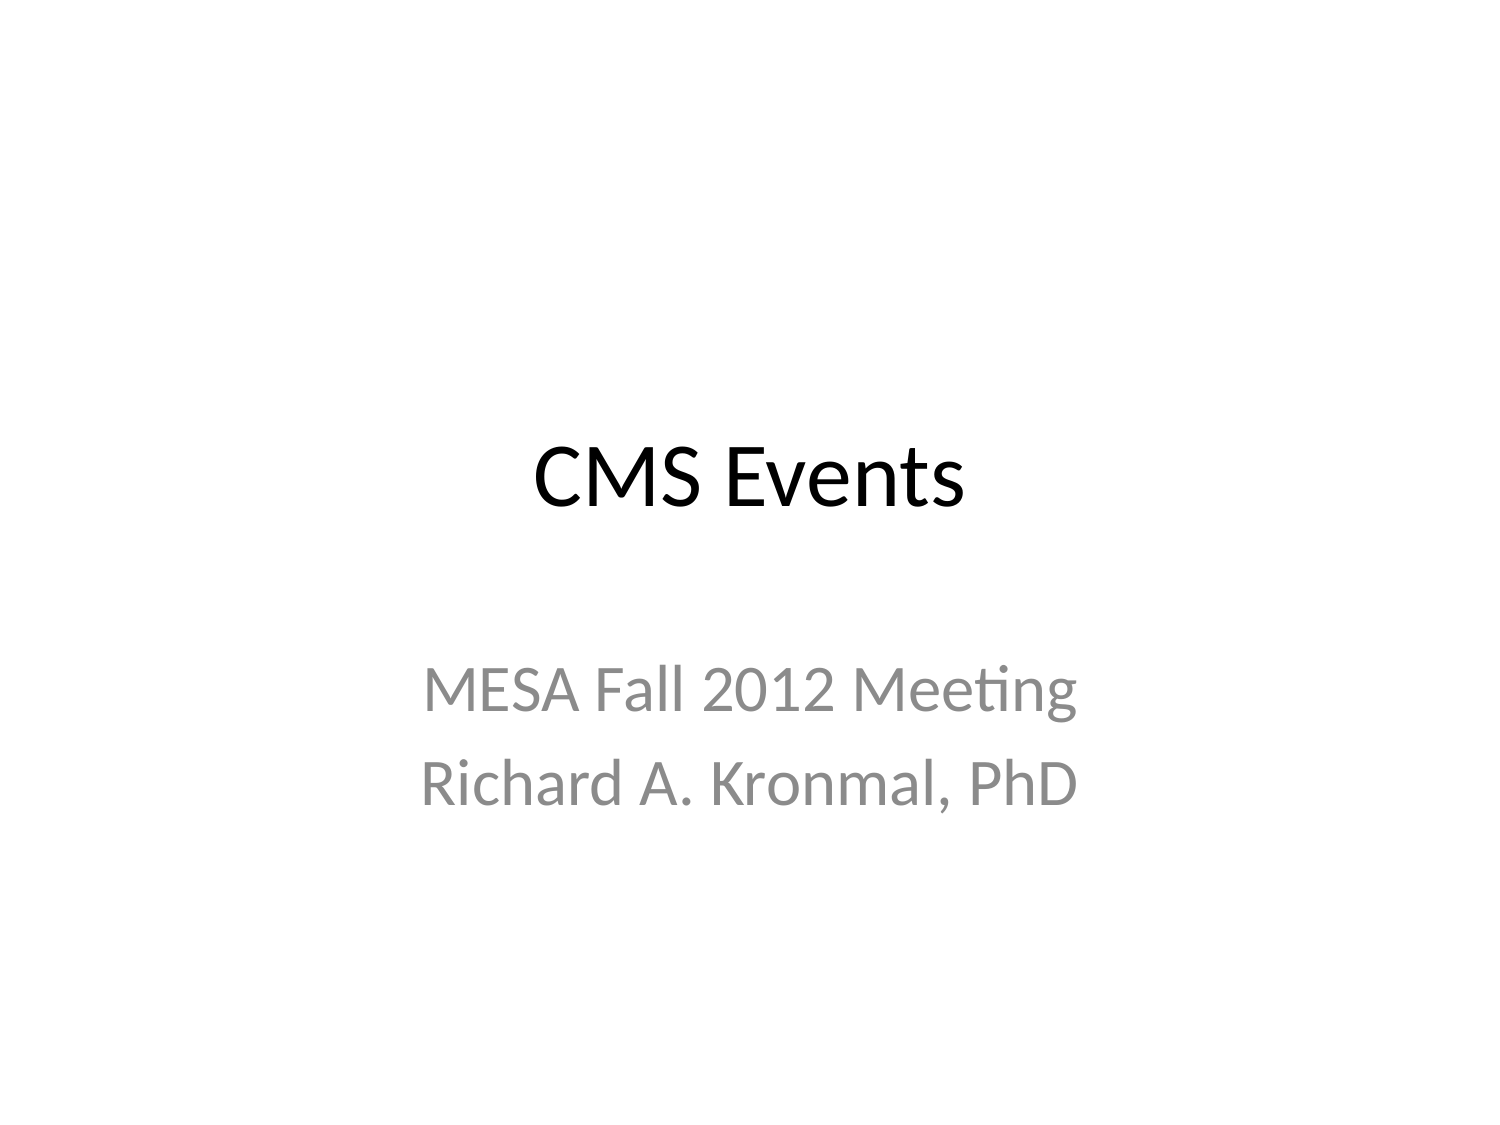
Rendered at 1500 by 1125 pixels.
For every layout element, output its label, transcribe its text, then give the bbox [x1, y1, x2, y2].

title CMS Events [112, 349, 1388, 591]
subtitle MESA Fall 2012 Meeting Richard A. Kronmal, PhD [225, 637, 1275, 925]
